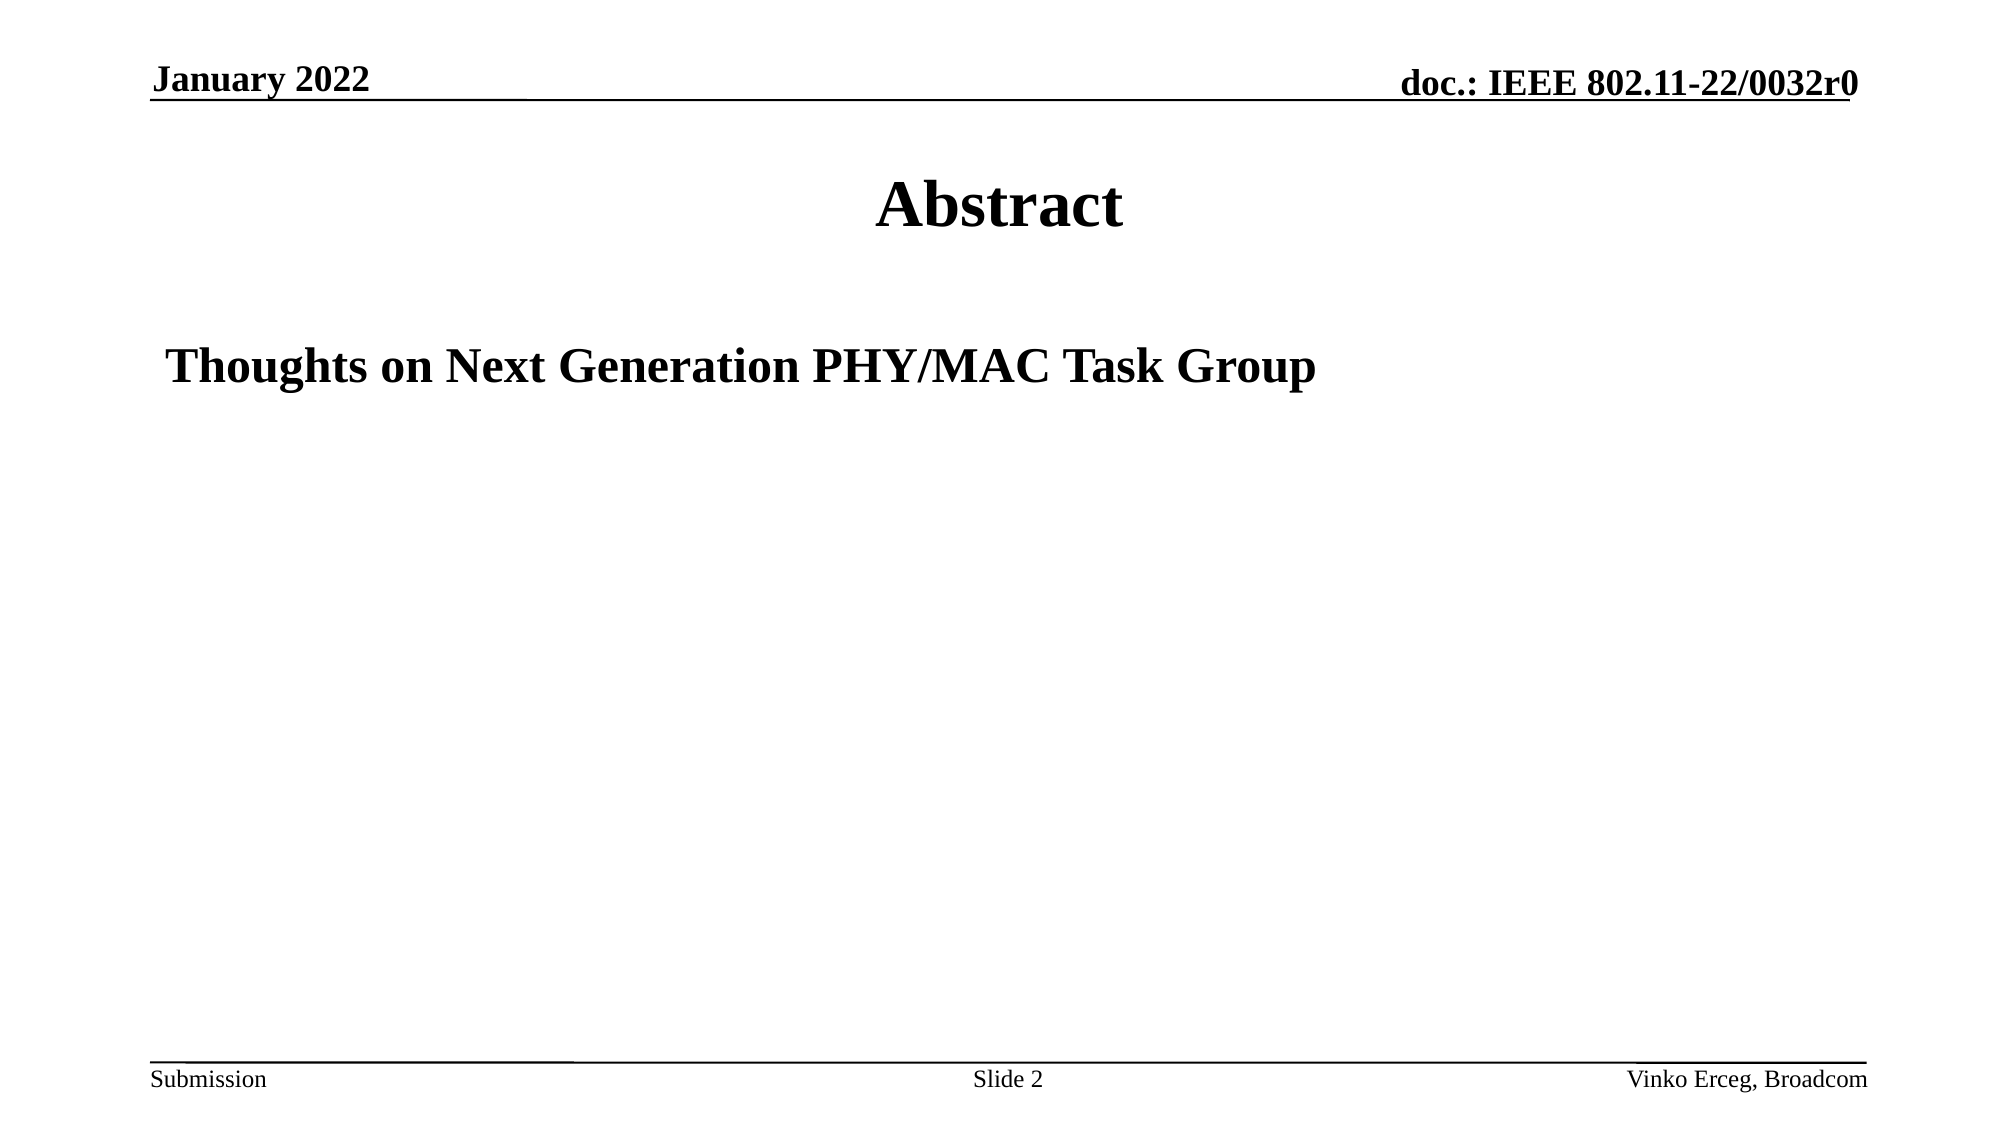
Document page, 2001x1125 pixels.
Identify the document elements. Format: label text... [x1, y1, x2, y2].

footer Vinko Erceg, Broadcom [1171, 1061, 1869, 1093]
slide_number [152, 54, 563, 100]
list Thoughts on Next Generation PHY/MAC Task Group [149, 324, 1850, 1000]
slide_number Slide 2 [950, 1061, 1067, 1123]
title Abstract [149, 112, 1850, 288]
